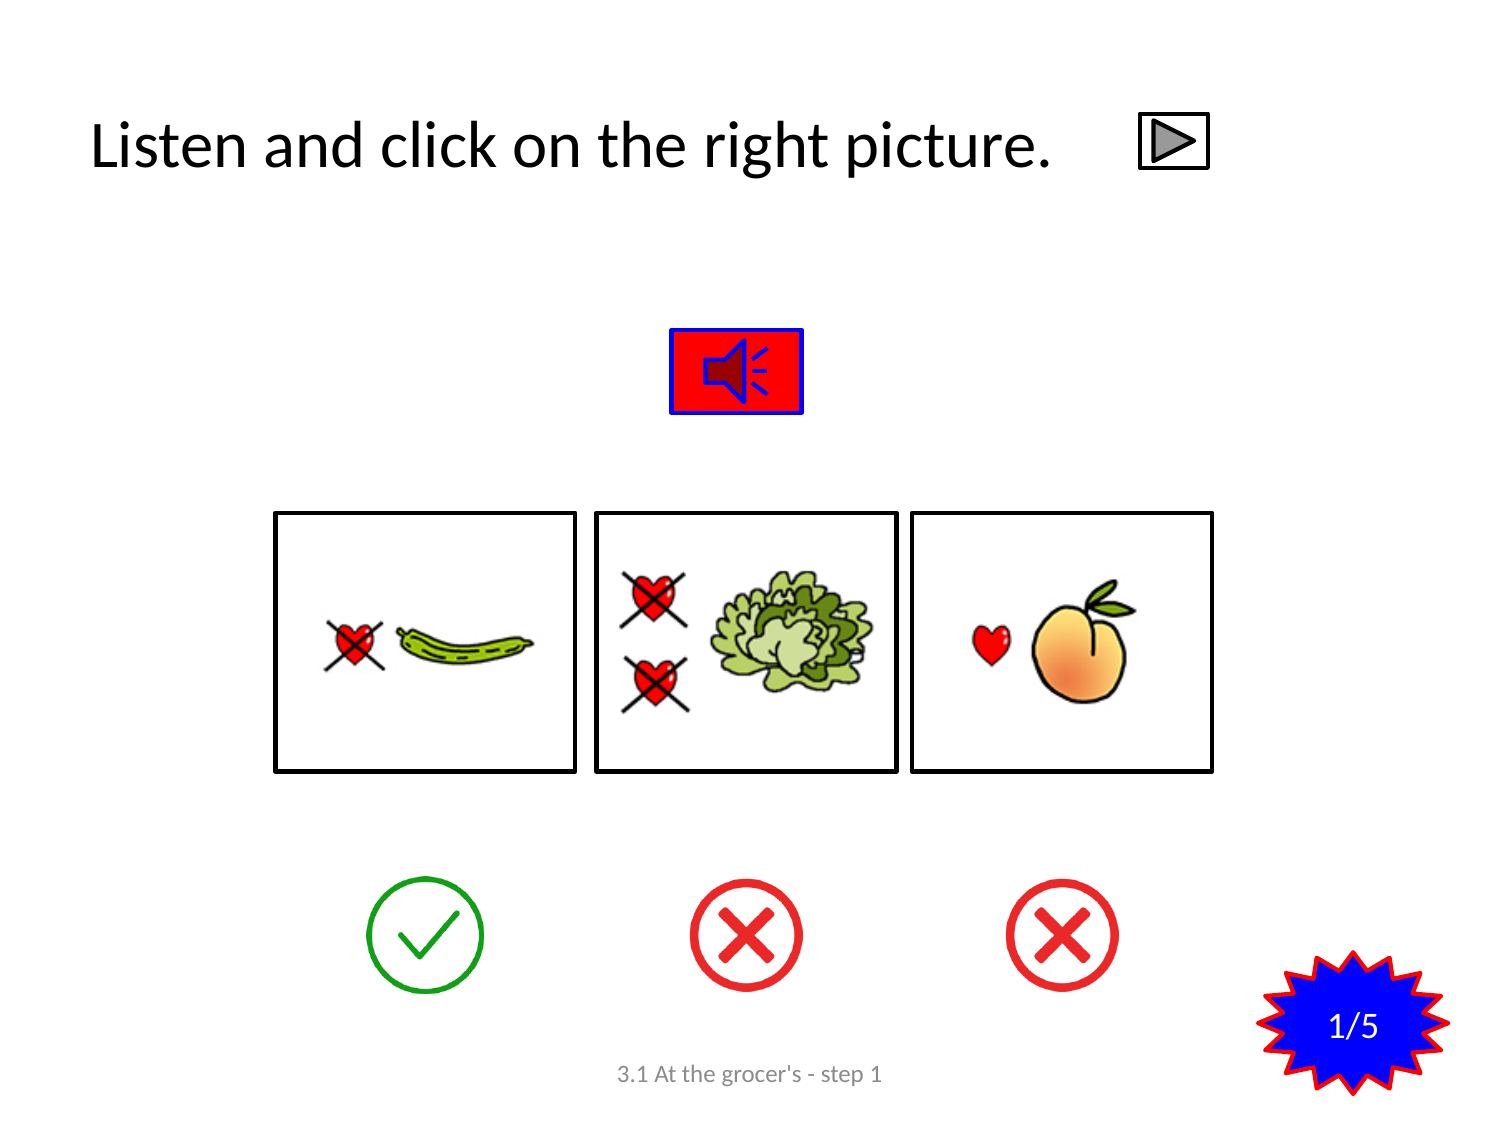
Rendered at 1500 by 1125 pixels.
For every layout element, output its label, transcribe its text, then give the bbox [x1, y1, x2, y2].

picture [598, 514, 895, 770]
picture [914, 514, 1210, 770]
picture [669, 858, 823, 1012]
picture [985, 858, 1139, 1012]
picture [366, 876, 484, 994]
text_box [1138, 112, 1210, 170]
picture [277, 514, 573, 770]
text_box [669, 328, 804, 415]
title Listen and click on the right picture. [75, 47, 1425, 235]
footer 3.1 At the grocer's - step 1 [512, 1042, 988, 1103]
text_box 1/5 [1255, 950, 1451, 1097]
